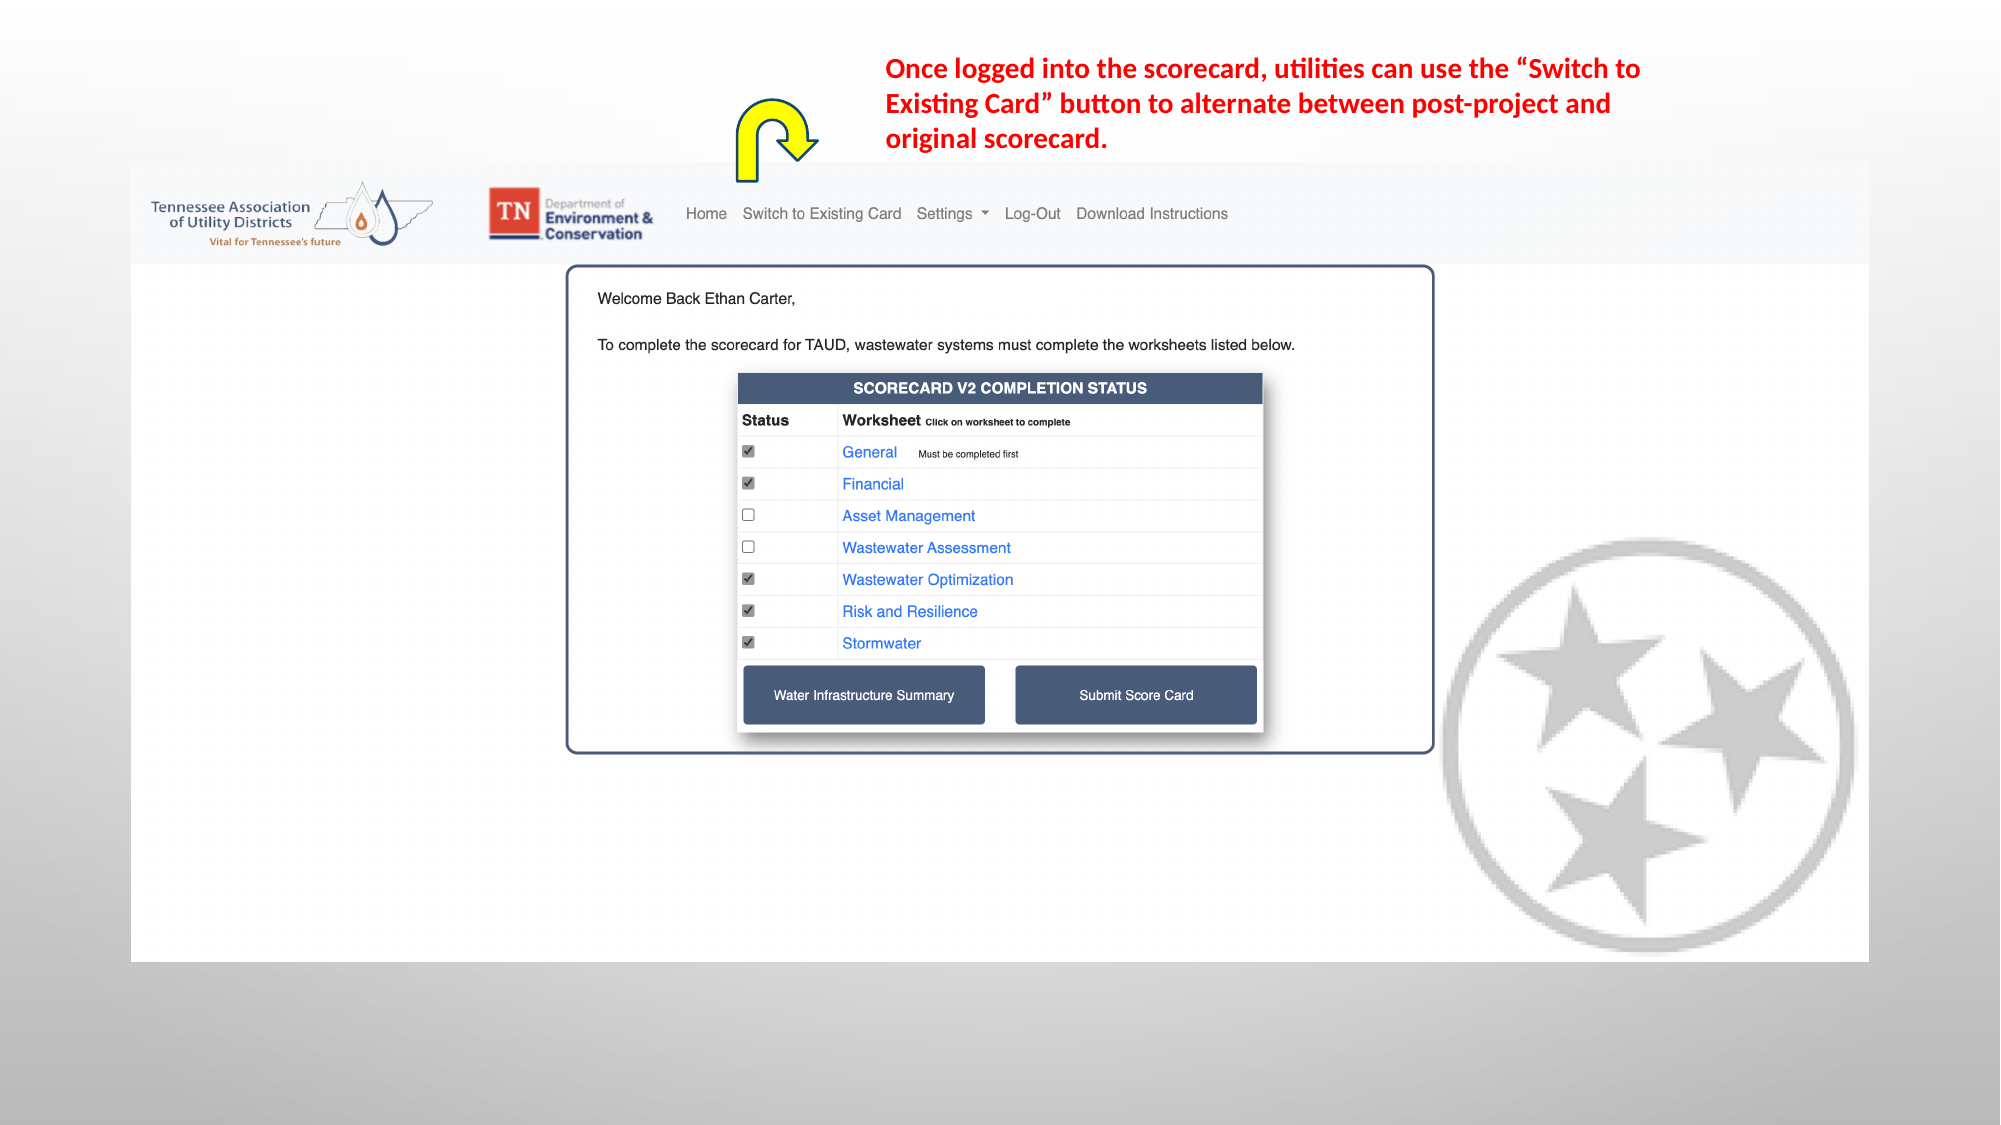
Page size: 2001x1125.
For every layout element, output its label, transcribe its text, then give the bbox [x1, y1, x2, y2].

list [131, 162, 1869, 963]
text_box [735, 98, 819, 161]
text_box Once logged into the scorecard, utilities can use the “Switch to Existing Card” button to alternate between post-project and original scorecard. [870, 41, 1688, 161]
picture [0, 0, 2000, 1125]
